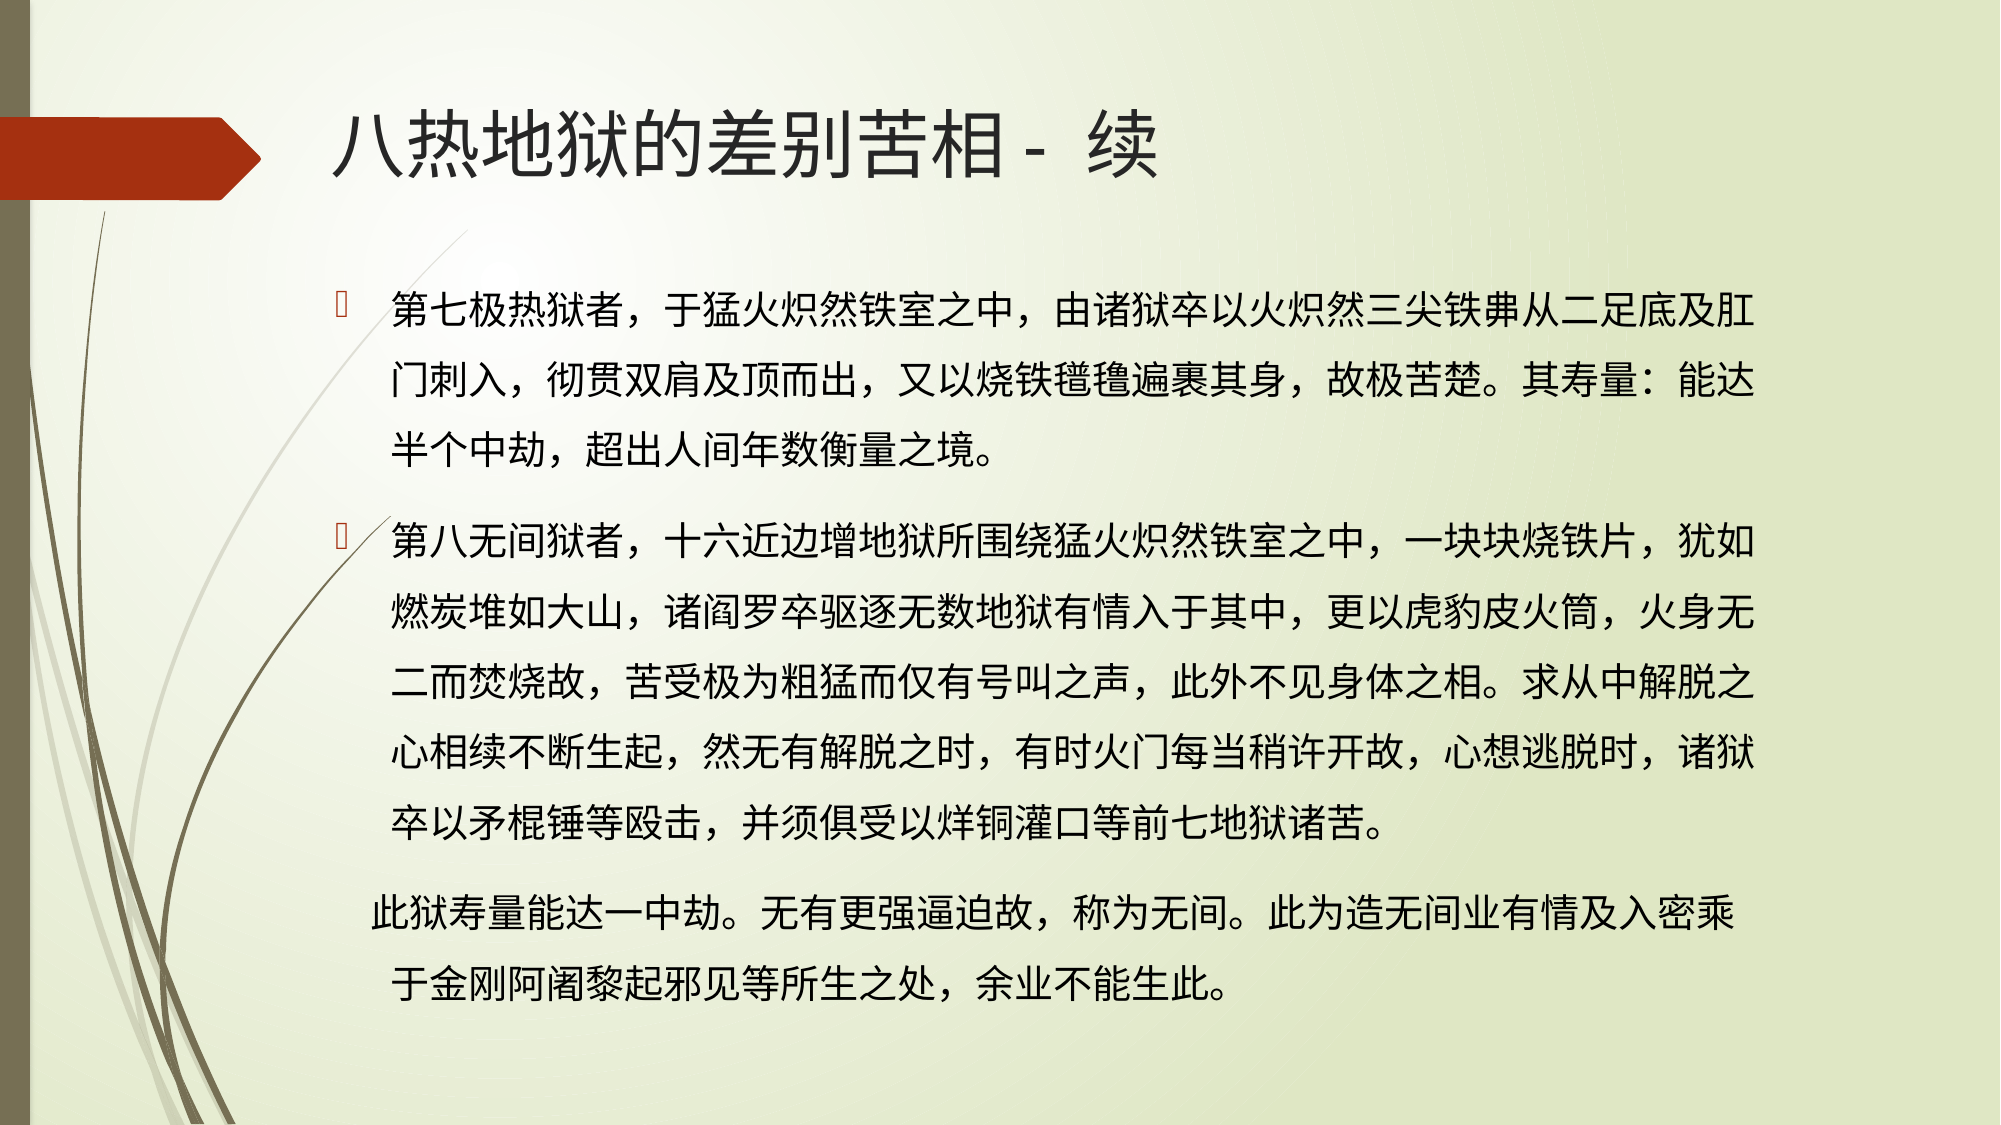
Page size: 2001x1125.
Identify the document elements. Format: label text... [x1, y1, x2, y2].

title 八热地狱的差别苦相- 续 [315, 90, 1778, 222]
list 第七极热狱者，于猛火炽然铁室之中，由诸狱卒以火炽然三尖铁丳从二足底及肛门刺入，彻贯双肩及顶而出，又以烧铁氆氇遍裹其身，故极苦楚。其寿量：能达半个中劫，超出人间年数衡量之境。 第八无间狱者，十六近边增地狱所围绕猛火炽然铁室之中，一块块烧铁片，犹如燃炭堆如大山，诸阎罗卒驱逐无数地狱有情入于其中，更以虎豹皮火筒，火身无二而焚烧故，苦受极为粗猛而仅有号叫之声，此外不见身体之相。求从中解脱之心相续不断生起，然无有解脱之时，有时火门每当稍许开故，心想逃脱时，诸狱卒以矛棍锤等殴击，并须俱受以烊铜灌口等前七地狱诸苦。 此狱寿量能达一中劫。无有更强逼迫故，称为无间。此为造无间业有情及入密乘于金刚阿阇黎起邪见等所生之处，余业不能生此。 [320, 254, 1783, 1021]
